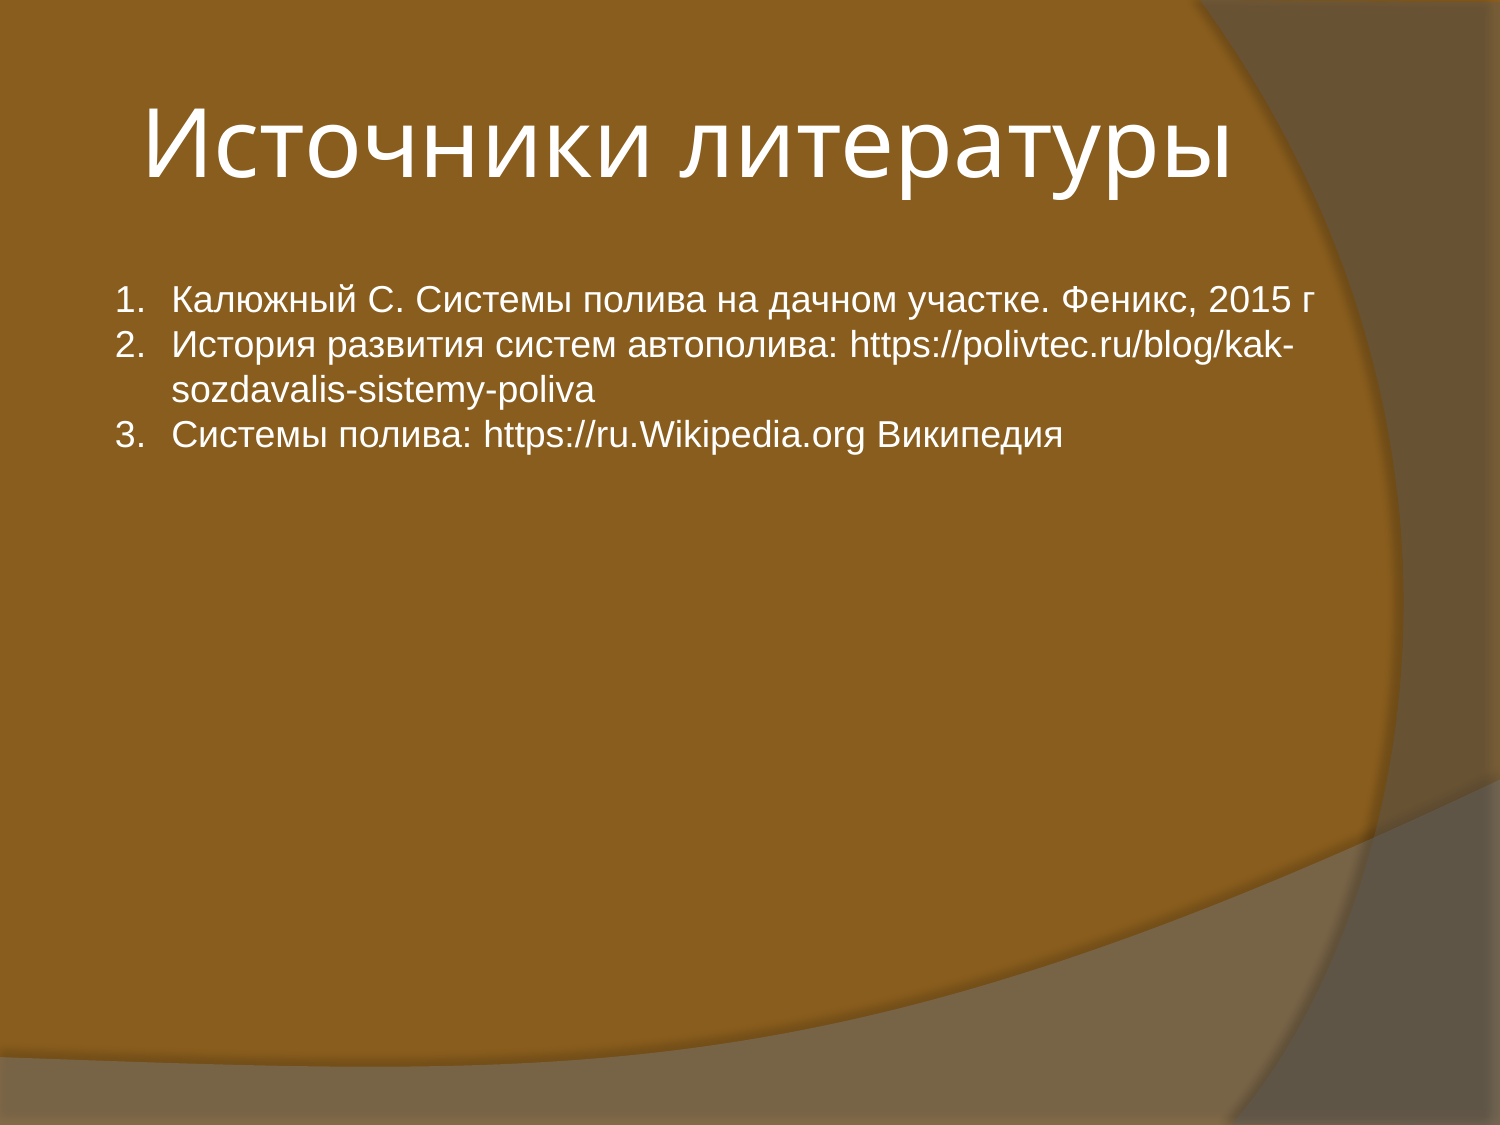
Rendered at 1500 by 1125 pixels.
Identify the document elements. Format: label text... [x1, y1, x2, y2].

text_box Калюжный С. Системы полива на дачном участке. Феникс, 2015 г История развития систем автополива: https://polivtec.ru/blog/kak-sozdavalis-sistemy-poliva Системы полива: https://ru.Wikipedia.org Википедия [100, 267, 1400, 462]
title Источники литературы [75, 45, 1301, 233]
